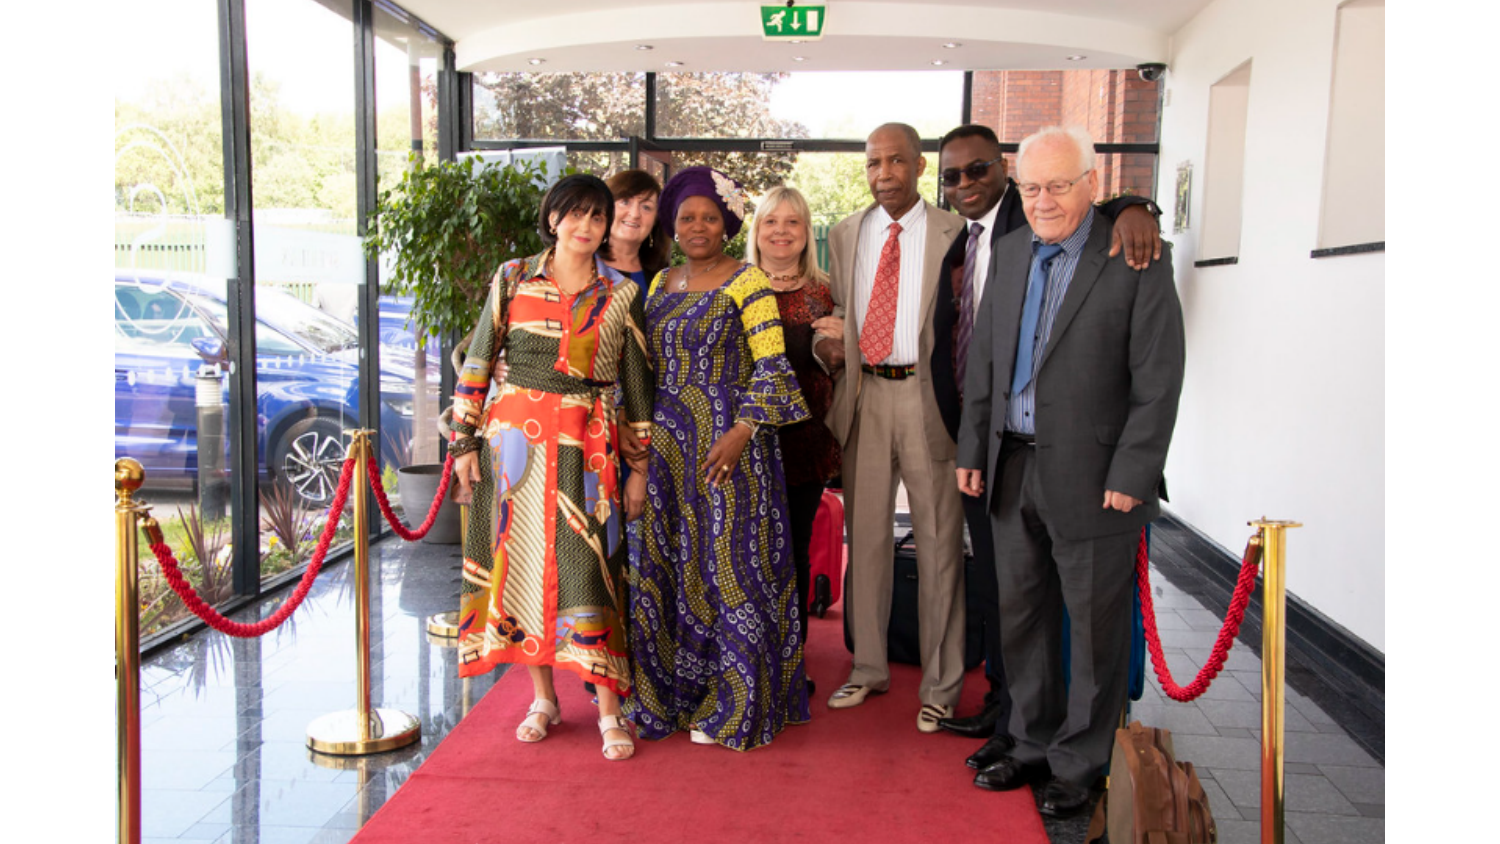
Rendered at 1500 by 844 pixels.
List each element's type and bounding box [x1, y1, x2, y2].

picture [115, 0, 1385, 844]
